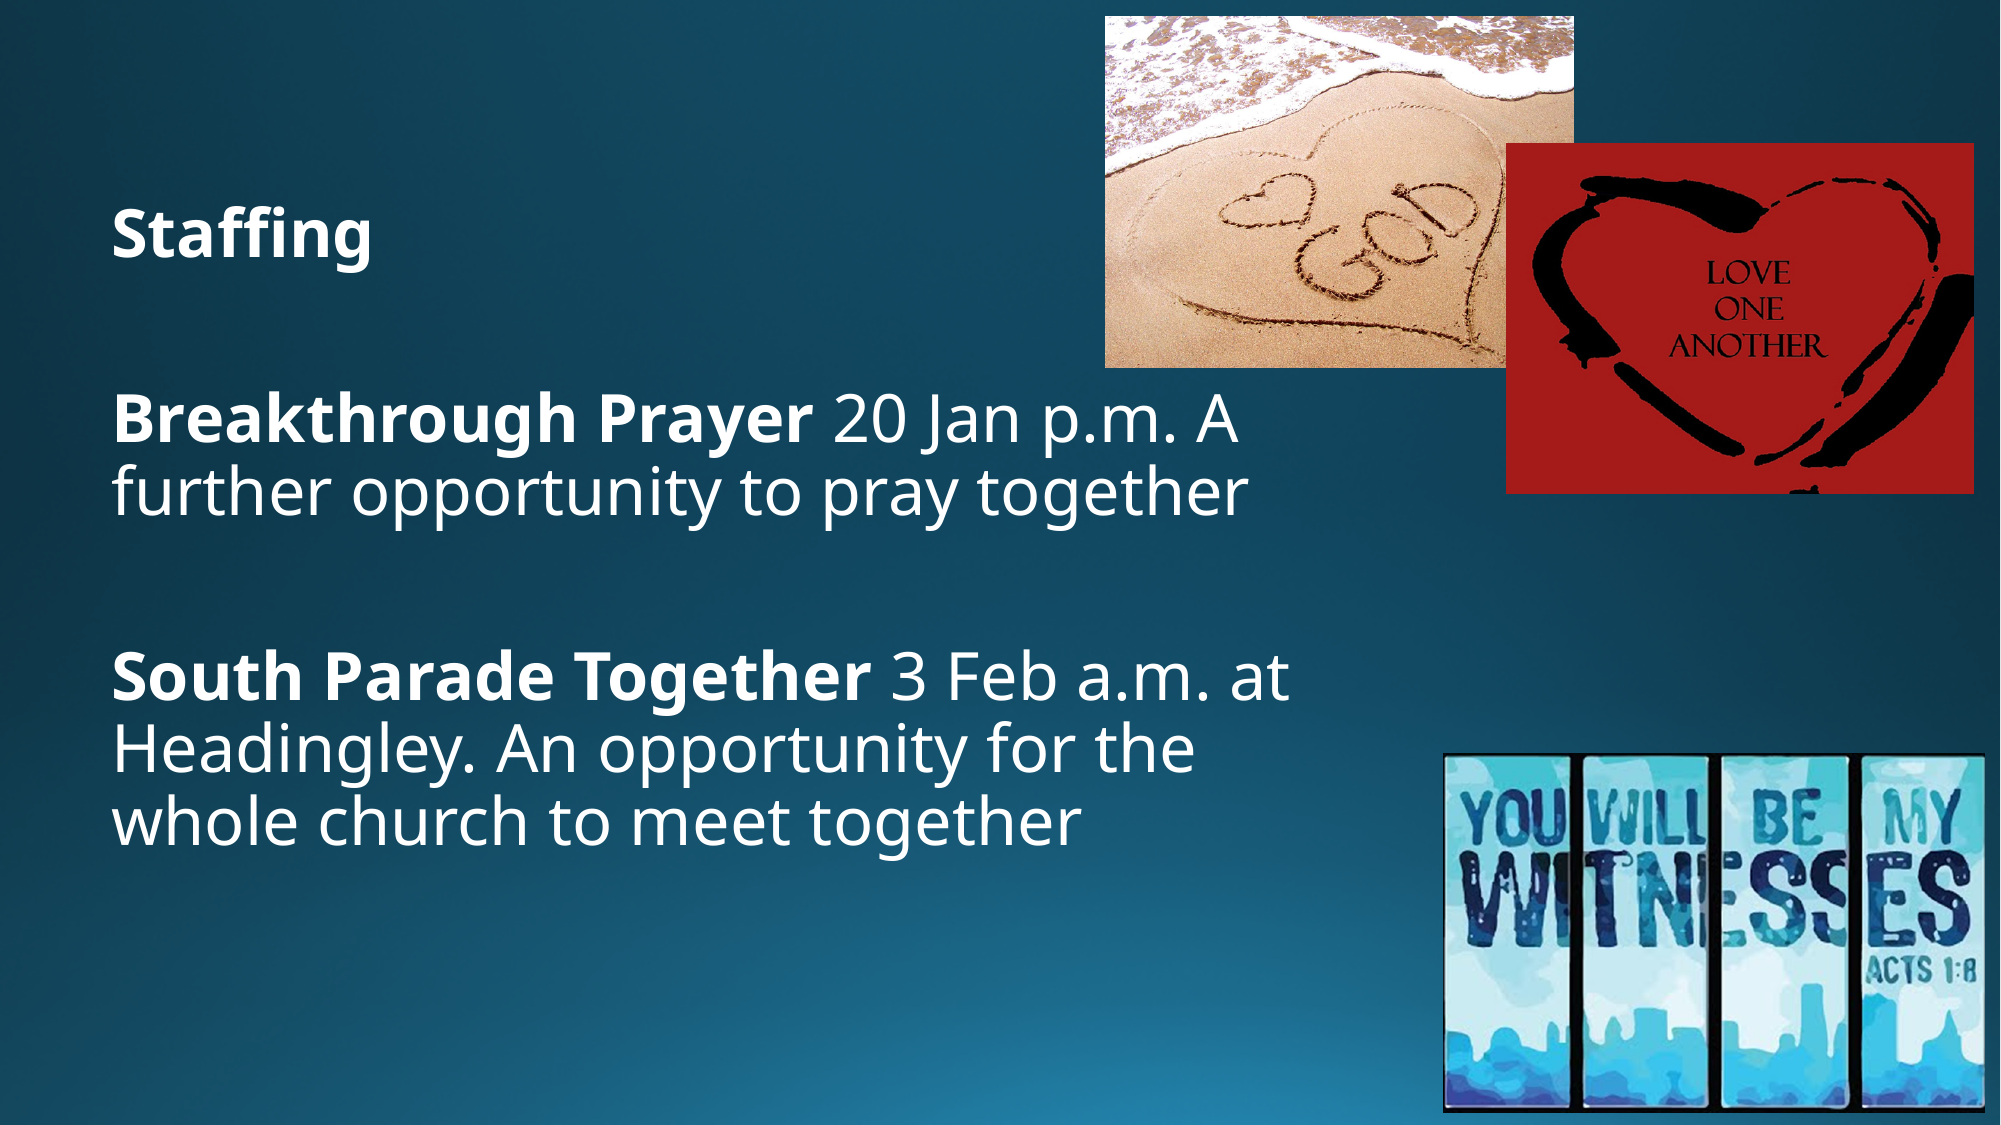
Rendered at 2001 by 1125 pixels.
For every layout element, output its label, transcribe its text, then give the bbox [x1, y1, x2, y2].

list Staffing Breakthrough Prayer 20 Jan p.m. A further opportunity to pray together South Parade Together 3 Feb a.m. at Headingley. An opportunity for the whole church to meet together [96, 192, 1406, 941]
picture [0, 0, 2001, 1125]
